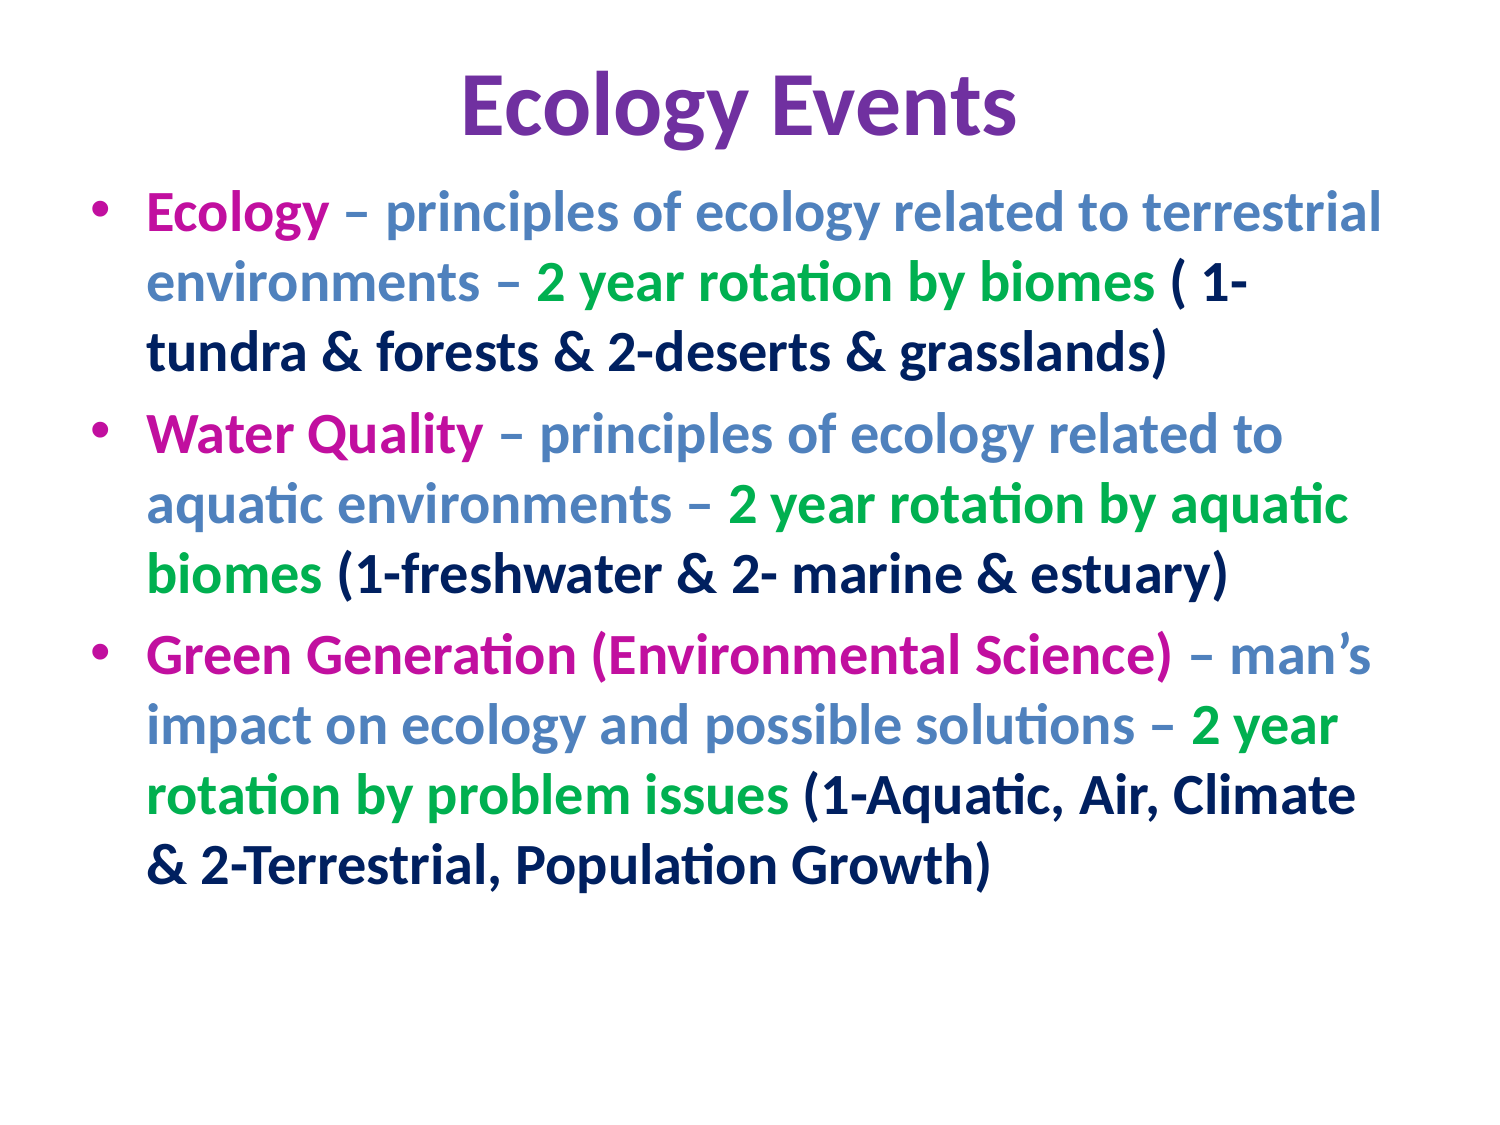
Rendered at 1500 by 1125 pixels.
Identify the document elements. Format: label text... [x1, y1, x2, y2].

title Ecology Events [75, 45, 1425, 153]
list Ecology – principles of ecology related to terrestrial environments – 2 year rotation by biomes ( 1- tundra & forests & 2-deserts & grasslands) Water Quality – principles of ecology related to aquatic environments – 2 year rotation by aquatic biomes (1-freshwater & 2- marine & estuary) Green Generation (Environmental Science) – man’s impact on ecology and possible solutions – 2 year rotation by problem issues (1-Aquatic, Air, Climate & 2-Terrestrial, Population Growth) [75, 165, 1425, 1005]
